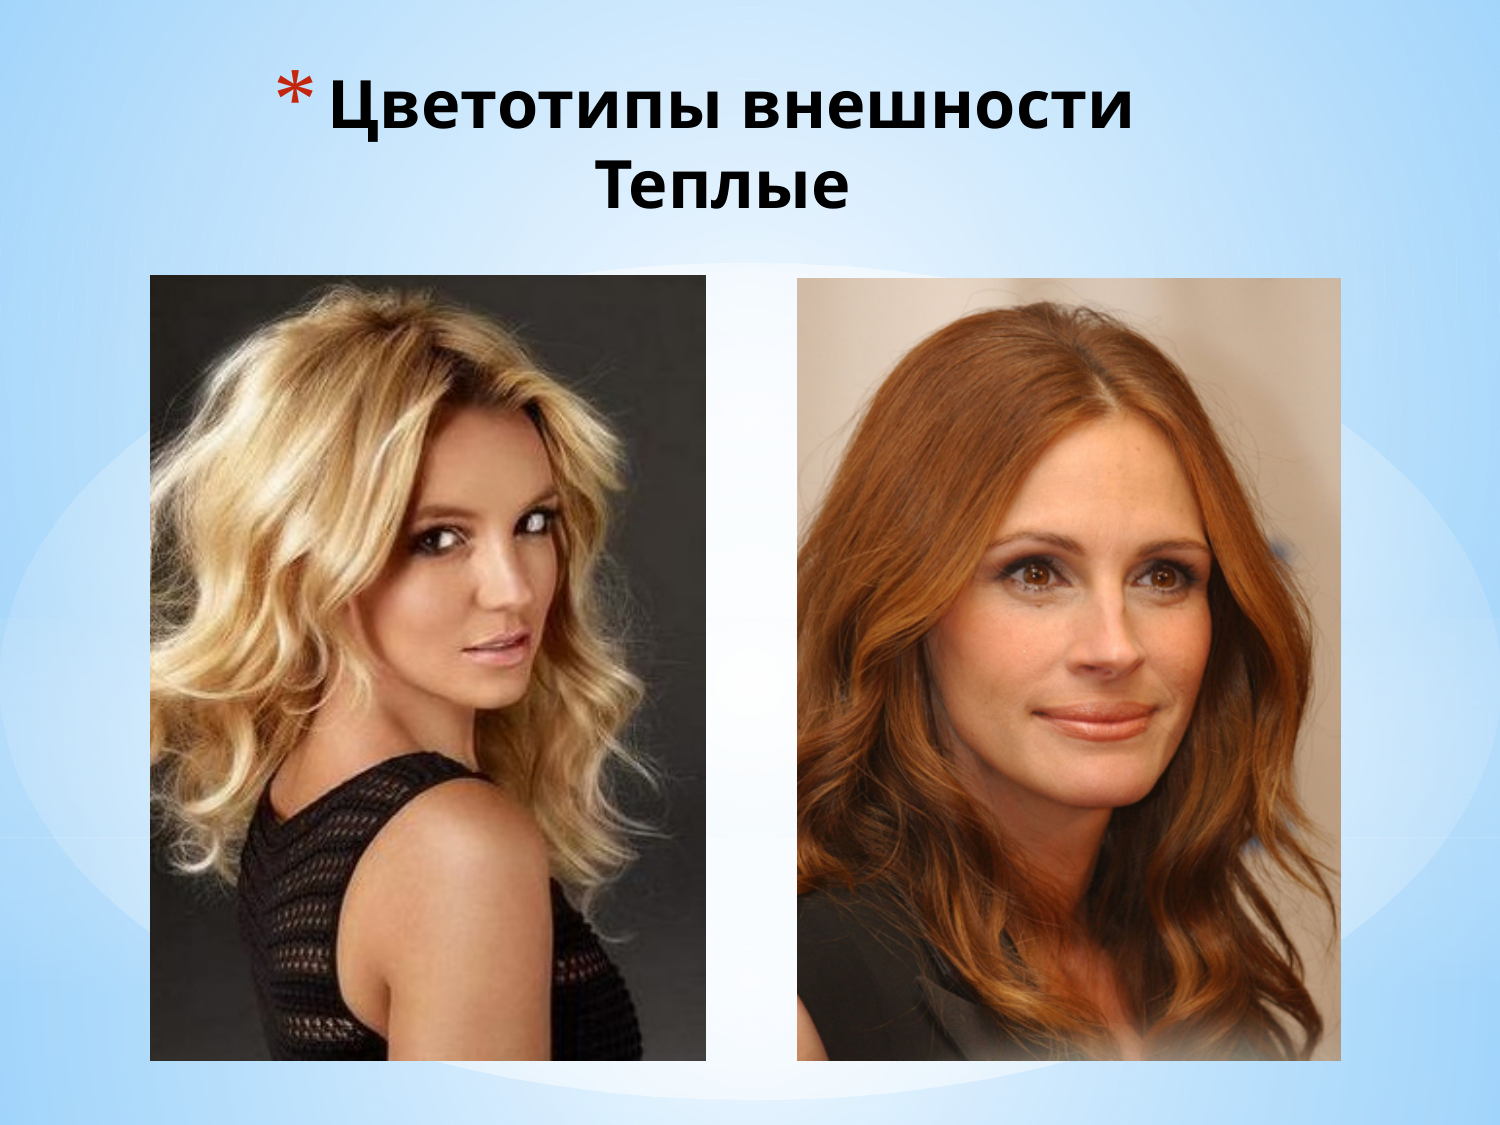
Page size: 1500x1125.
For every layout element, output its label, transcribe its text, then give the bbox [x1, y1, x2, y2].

picture [796, 278, 1342, 1061]
picture [149, 275, 706, 1061]
title Цветотипы внешности Теплые [171, 54, 1240, 243]
